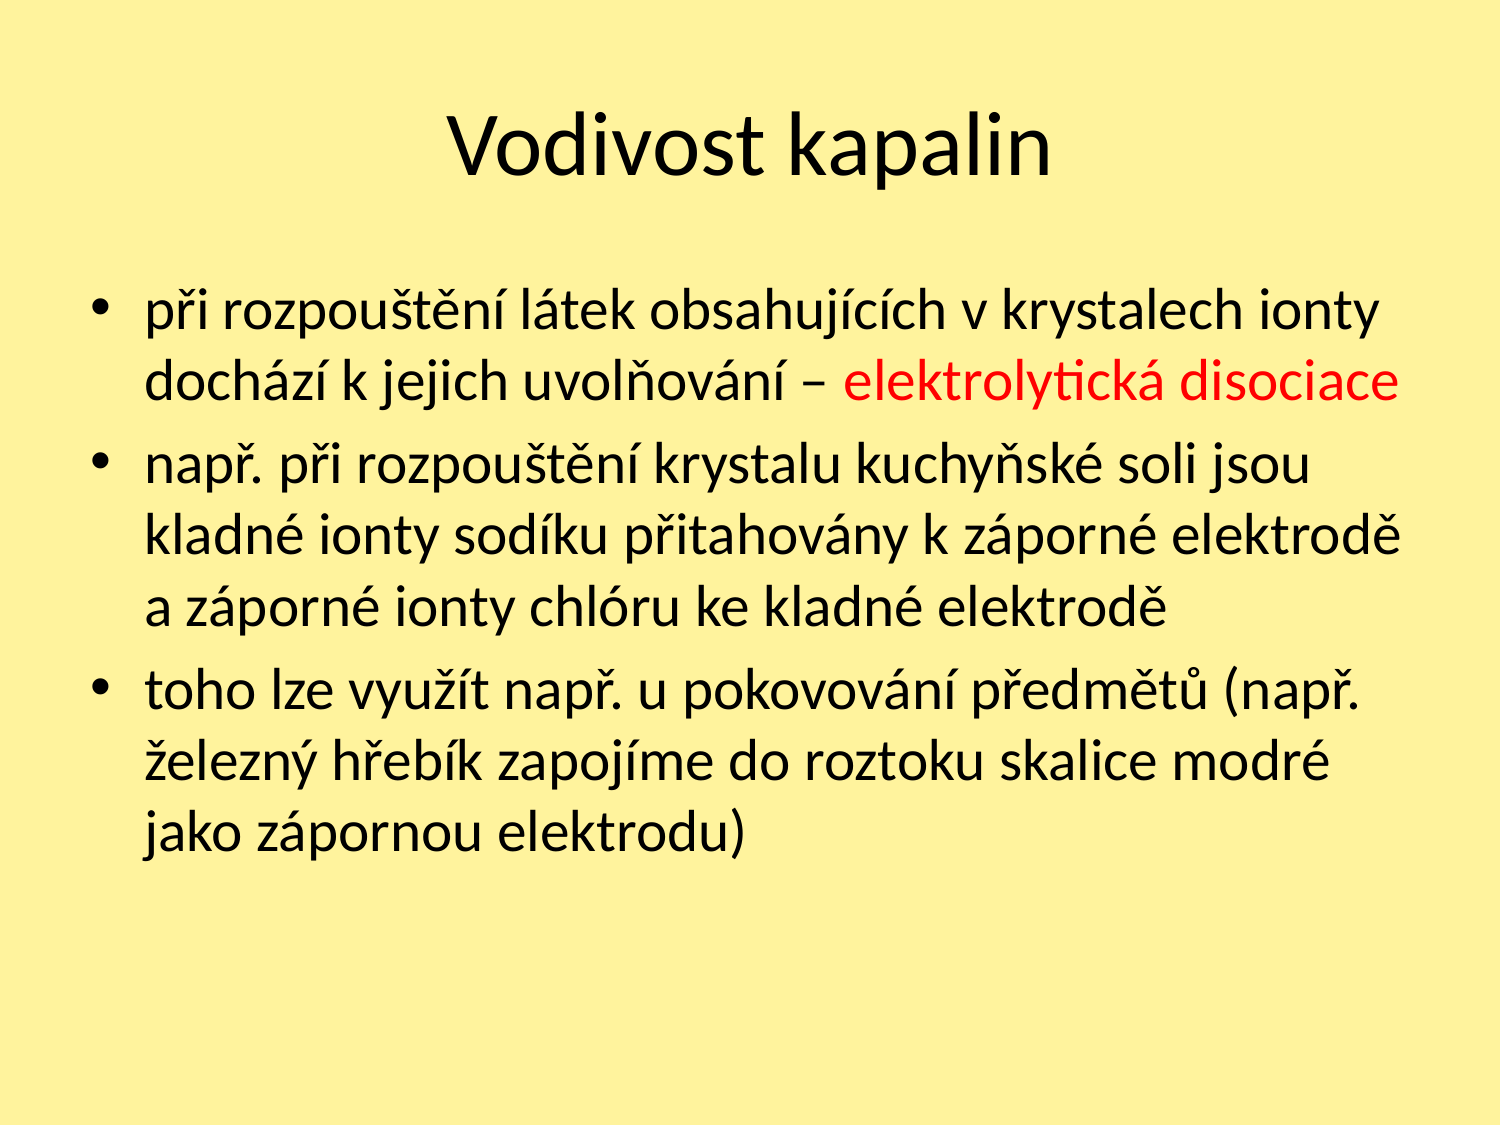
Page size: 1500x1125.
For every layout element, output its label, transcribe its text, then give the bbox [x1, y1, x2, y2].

title Vodivost kapalin [75, 45, 1425, 233]
list při rozpouštění látek obsahujících v krystalech ionty dochází k jejich uvolňování – elektrolytická disociace např. při rozpouštění krystalu kuchyňské soli jsou kladné ionty sodíku přitahovány k záporné elektrodě a záporné ionty chlóru ke kladné elektrodě toho lze využít např. u pokovování předmětů (např. železný hřebík zapojíme do roztoku skalice modré jako zápornou elektrodu) [75, 262, 1425, 1005]
